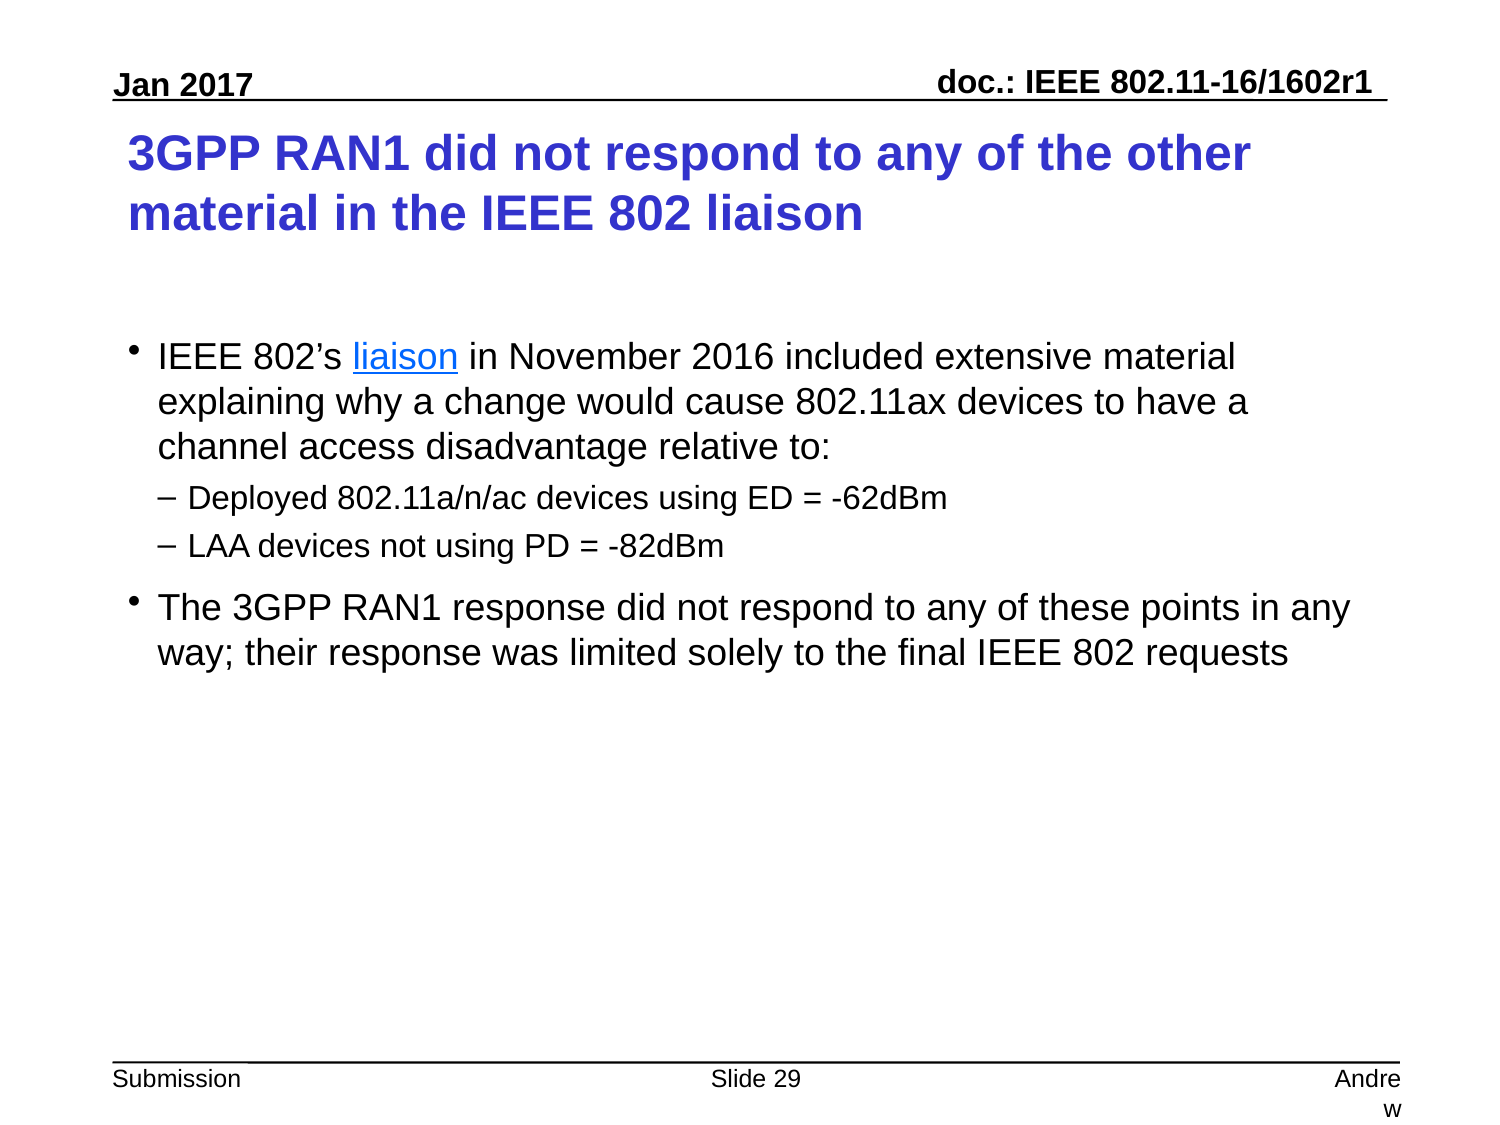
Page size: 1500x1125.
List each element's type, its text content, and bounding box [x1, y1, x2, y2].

title 3GPP RAN1 did not respond to any of the other material in the IEEE 802 liaison [112, 112, 1388, 288]
footer Andrew Myles, Cisco [1320, 1061, 1402, 1093]
list IEEE 802’s liaison in November 2016 included extensive material explaining why a change would cause 802.11ax devices to have a channel access disadvantage relative to: Deployed 802.11a/n/ac devices using ED = -62dBm LAA devices not using PD = -82dBm The 3GPP RAN1 response did not respond to any of these points in any way; their response was limited solely to the final IEEE 802 requests [112, 324, 1388, 1000]
slide_number Slide 29 [709, 1061, 803, 1093]
